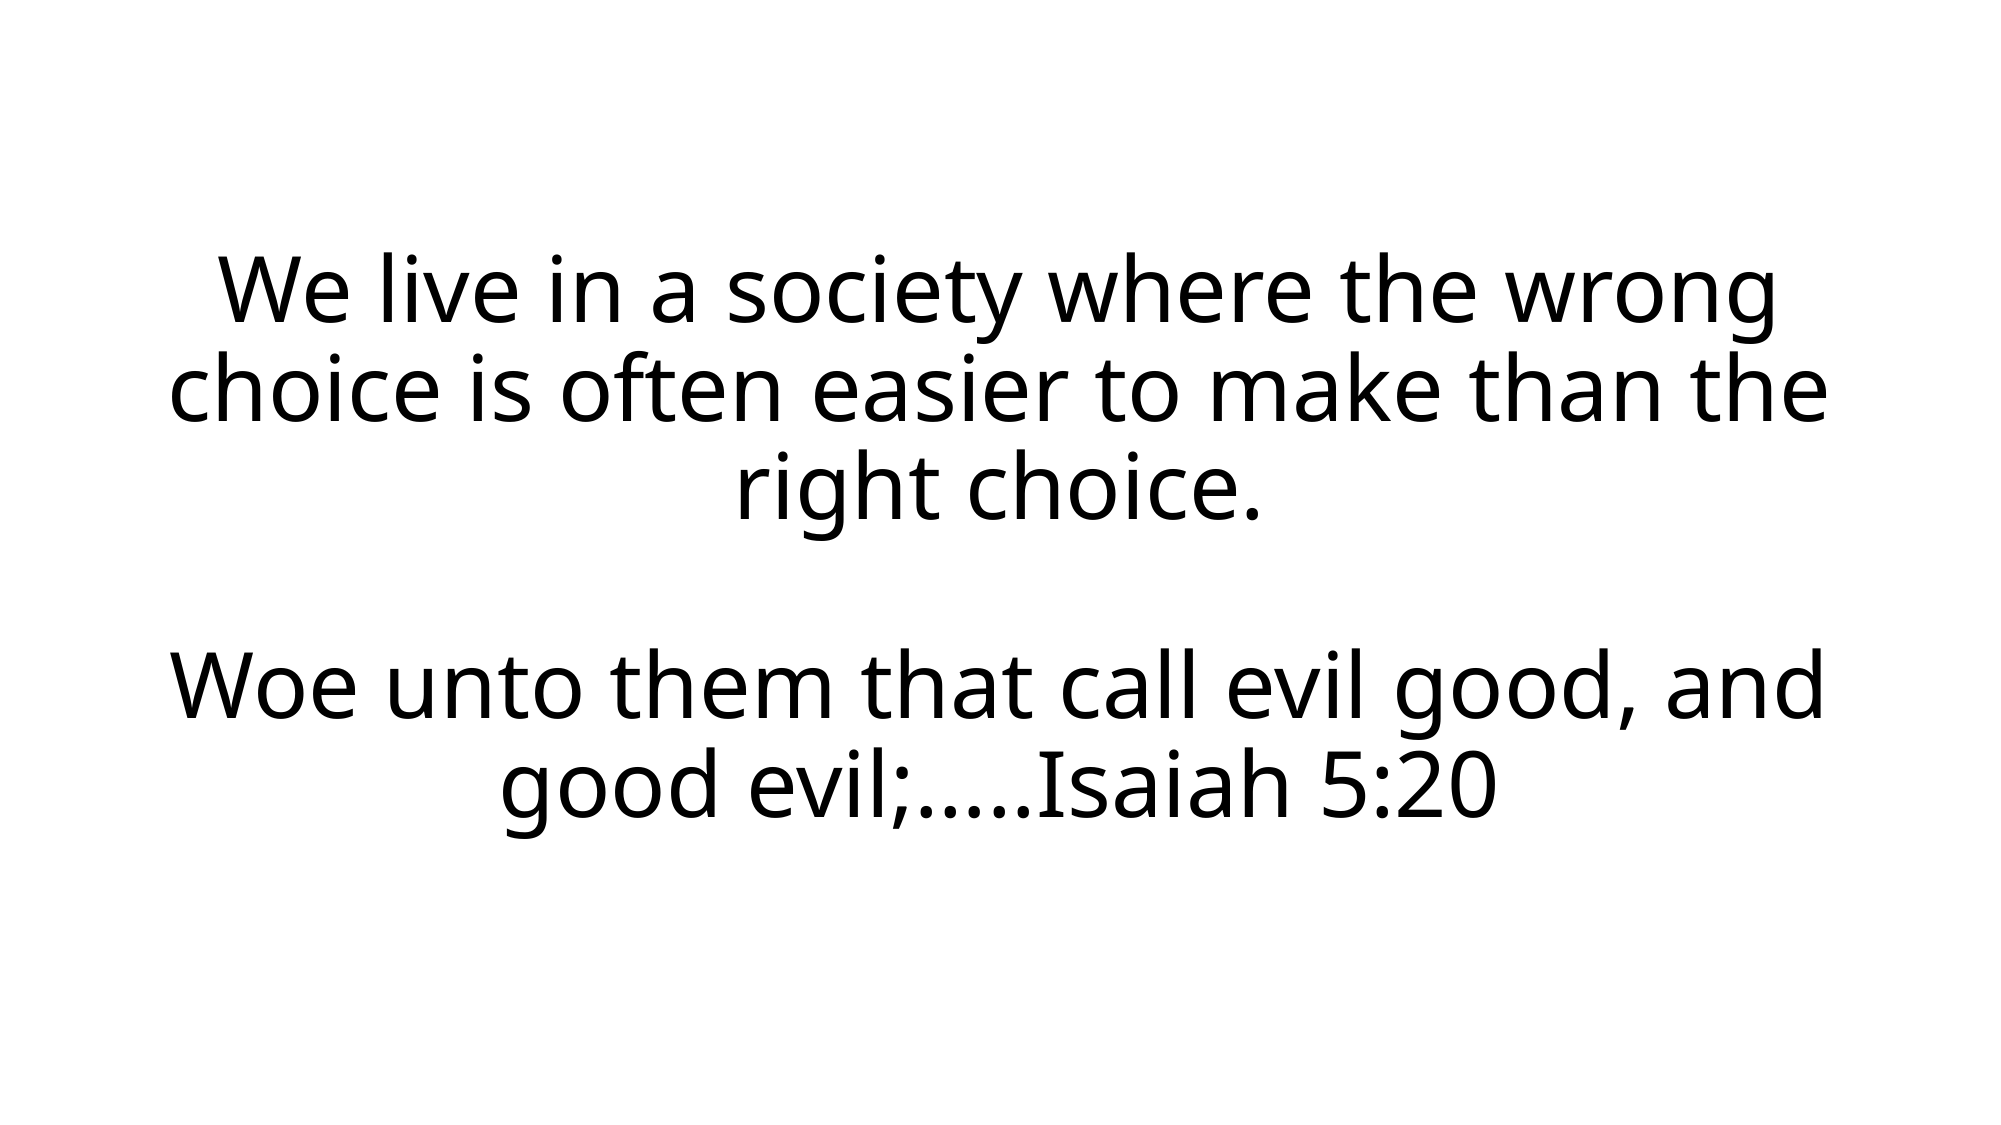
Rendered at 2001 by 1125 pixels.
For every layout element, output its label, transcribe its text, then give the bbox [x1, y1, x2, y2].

title We live in a society where the wrong choice is often easier to make than the right choice. Woe unto them that call evil good, and good evil;…..Isaiah 5:20 [137, 59, 1863, 1020]
